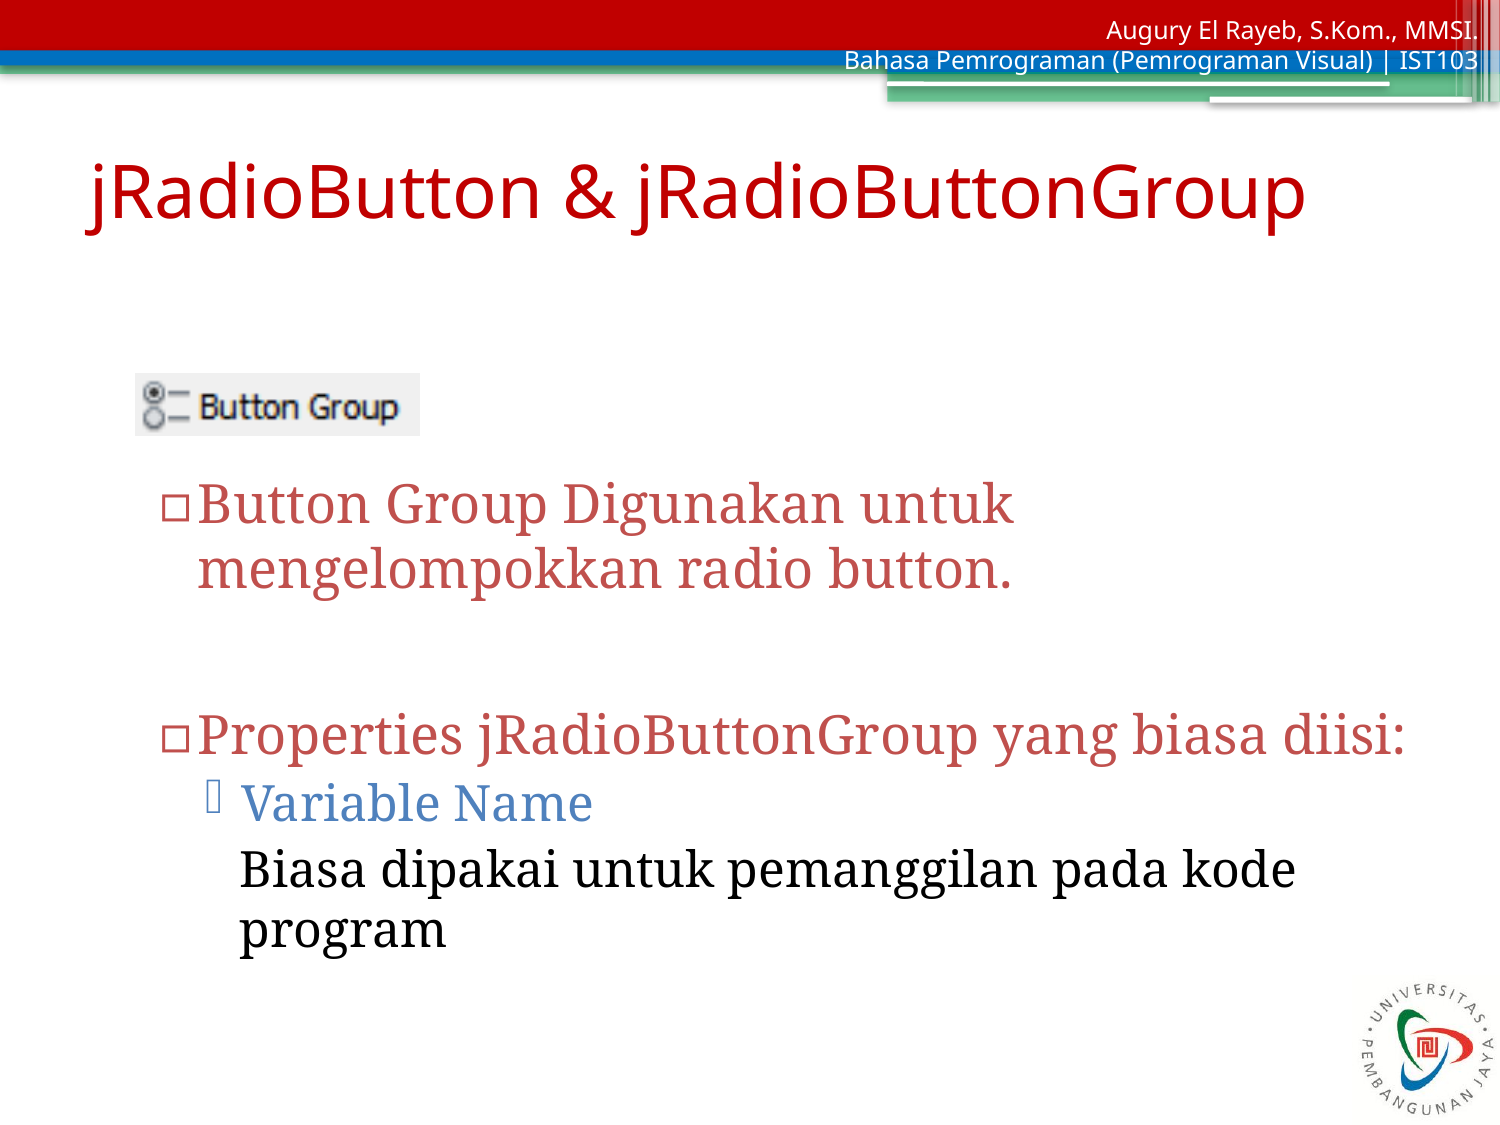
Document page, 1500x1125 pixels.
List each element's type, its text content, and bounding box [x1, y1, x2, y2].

picture [135, 373, 420, 436]
list Button Group Digunakan untuk mengelompokkan radio button. Properties jRadioButtonGroup yang biasa diisi: Variable Name Biasa dipakai untuk pemanggilan pada kode program [75, 318, 1425, 1029]
title jRadioButton & jRadioButtonGroup [75, 101, 1425, 277]
picture [1352, 975, 1500, 1125]
